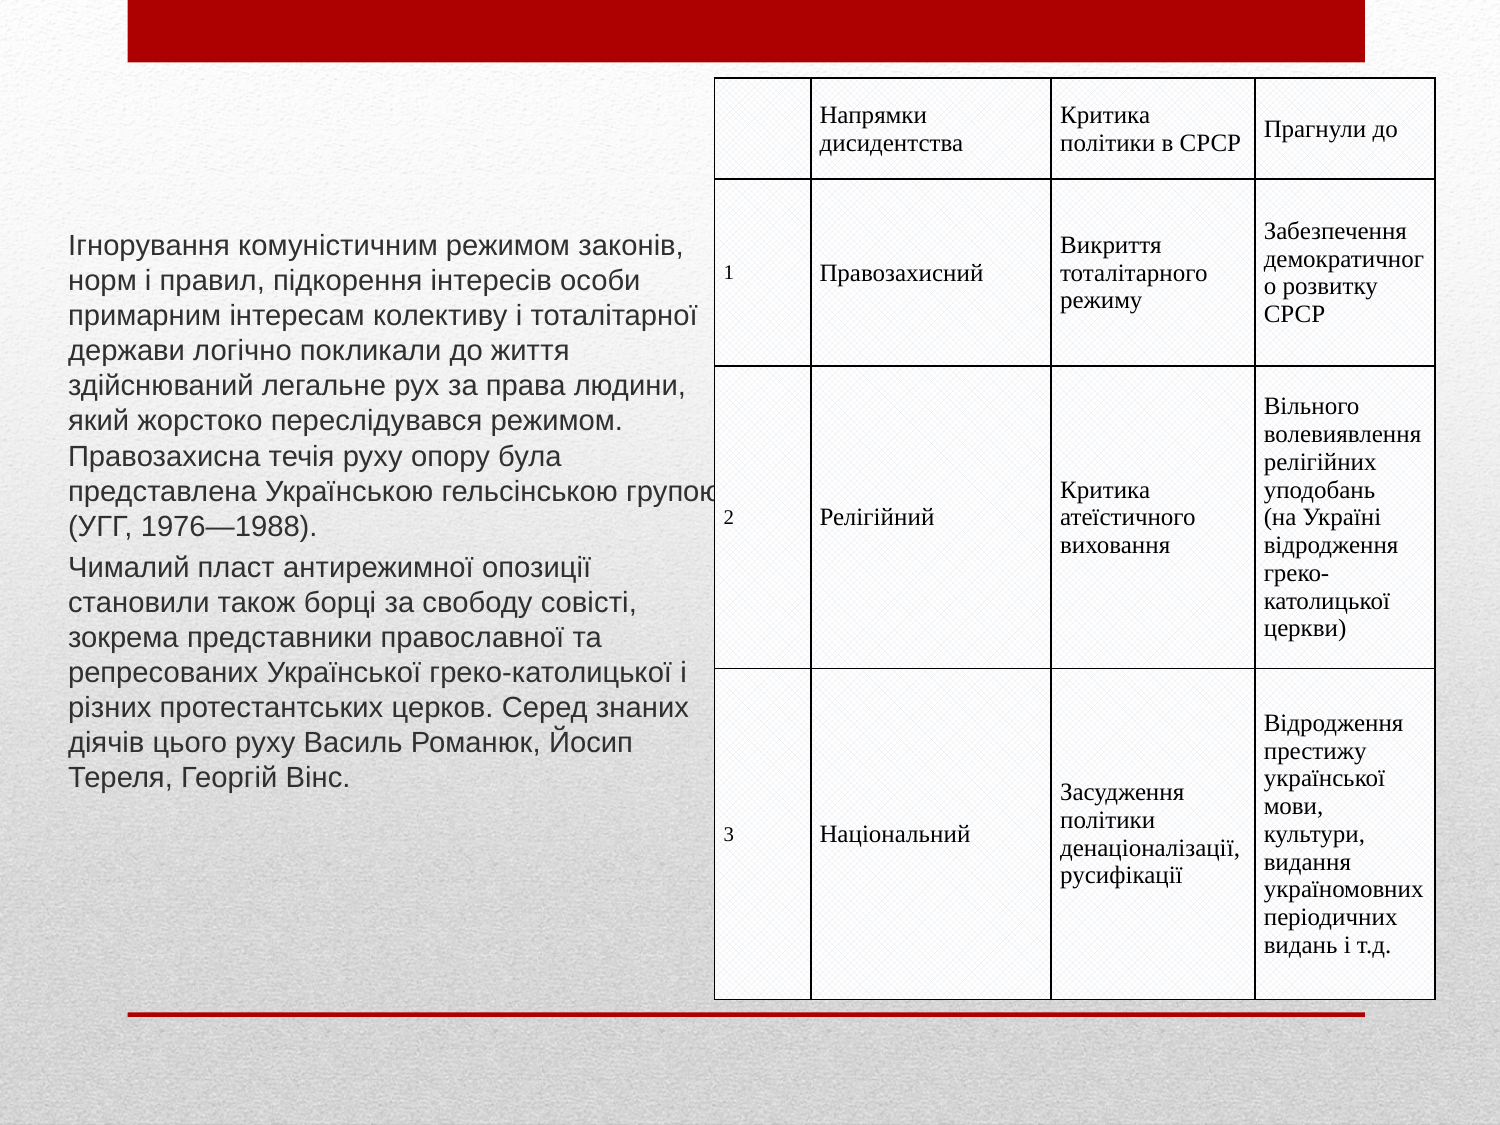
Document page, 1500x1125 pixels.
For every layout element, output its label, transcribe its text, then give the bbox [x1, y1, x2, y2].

table_header Прагнули до [1256, 79, 1434, 178]
table_cell Забезпечення демократичного розвитку СРСР [1256, 180, 1434, 365]
table_cell 2 [715, 367, 810, 668]
table_cell Національний [812, 669, 1050, 999]
table_header Напрямки дисидентства [812, 79, 1050, 178]
table_header [715, 79, 810, 178]
table_cell Відродження престижу української мови, культури, видання україномовних періодичних видань і т.д. [1256, 669, 1434, 999]
table_cell Засудження політики денаціоналізації, русифікації [1052, 669, 1254, 999]
table_cell Релігійний [812, 367, 1050, 668]
table_cell Правозахисний [812, 180, 1050, 365]
table_cell 3 [715, 669, 810, 999]
list Ігнорування комуністичним режимом законів, норм і правил, підкорення інтересів особи примарним інтересам колективу і тоталітарної держави логічно покликали до життя здійснюваний легальне рух за права людини, який жорстоко переслідувався режимом. Правозахисна течія руху опору була представлена Українською гельсінською групою (УГГ, 1976—1988). Чималий пласт антирежимної опозиції становили також борці за свободу совісті, зокрема представники православної та репресованих Української греко-католицької і різних протестантських церков. Серед знаних діячів цього руху Василь Романюк, Йосип Тереля, Георгій Вінс. [53, 30, 750, 1059]
table_header Критика політики в СРСР [1052, 79, 1254, 178]
table_cell 1 [715, 180, 810, 365]
table_cell Викриття тоталітарного режиму [1052, 180, 1254, 365]
table_cell Вільного волевиявлення релігійних уподобань (на Україні відродження греко-католицької церкви) [1256, 367, 1434, 668]
table_cell Критика атеїстичного виховання [1052, 367, 1254, 668]
